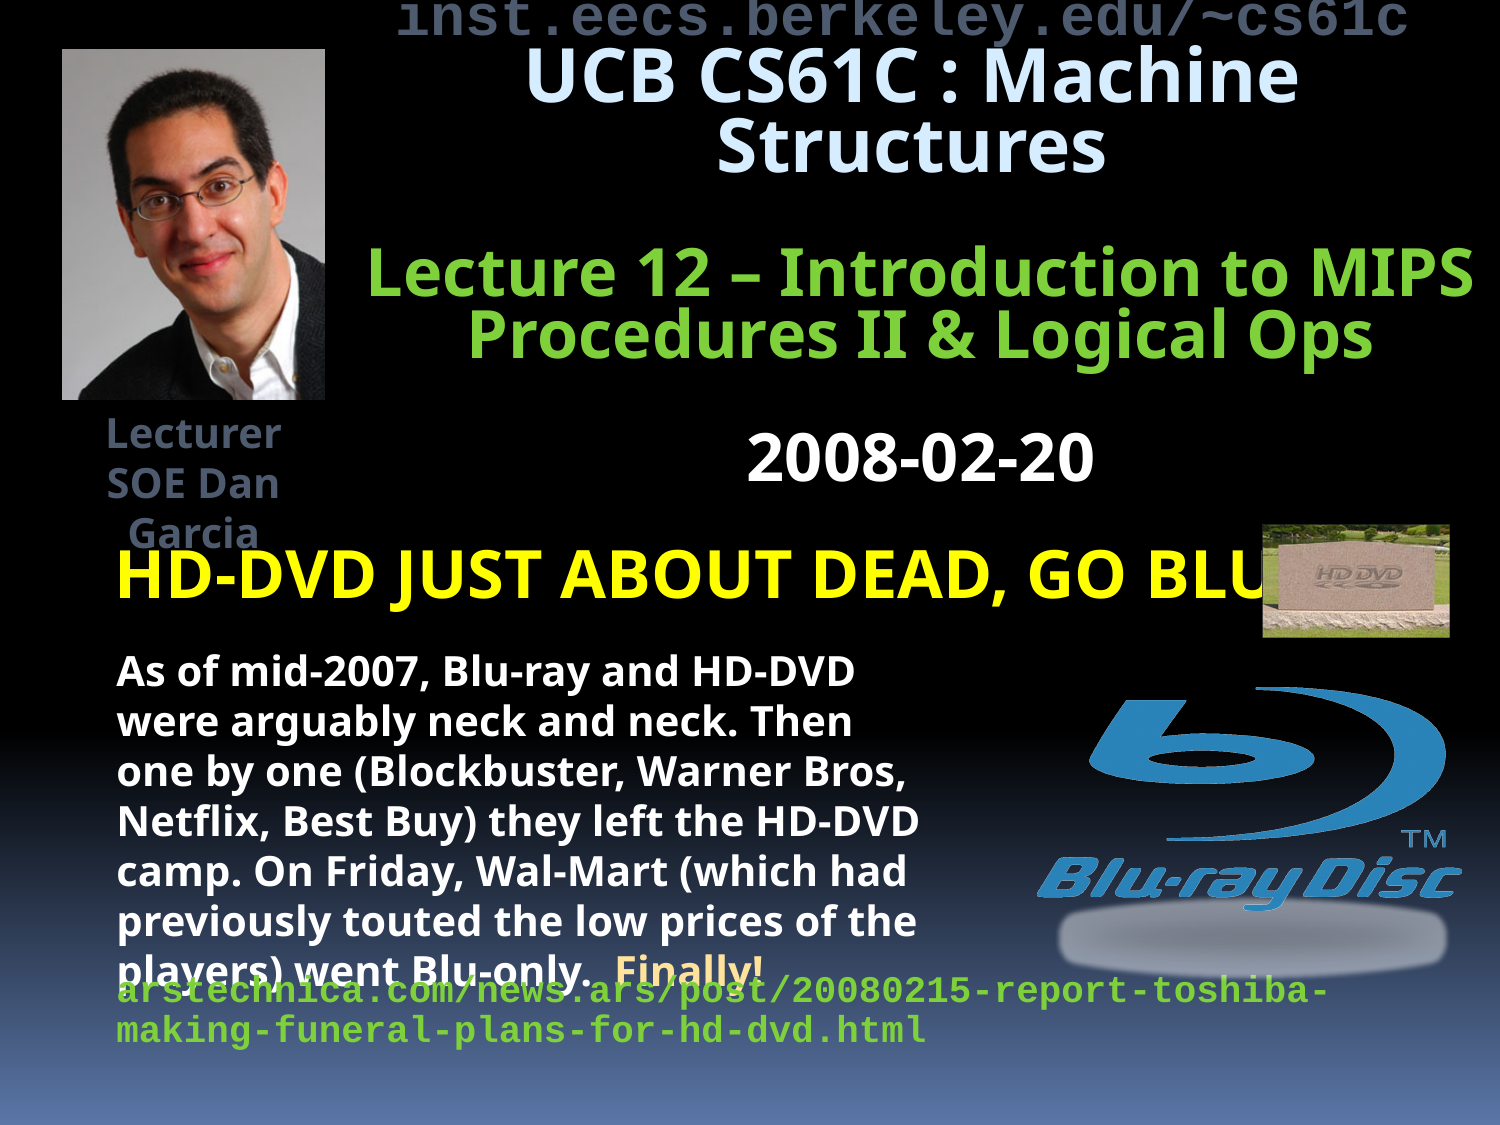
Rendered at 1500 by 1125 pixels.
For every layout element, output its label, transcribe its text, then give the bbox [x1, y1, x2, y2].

picture [1036, 686, 1462, 912]
picture [62, 49, 326, 401]
text_box arstechnica.com/news.ars/post/20080215-report-toshiba-making-funeral-plans-for-hd-dvd.html [99, 962, 1425, 1050]
subtitle As of mid-2007, Blu-ray and HD-DVD were arguably neck and neck. Then one by one (Blockbuster, Warner Bros, Netflix, Best Buy) they left the HD-DVD camp. On Friday, Wal-Mart (which had previously touted the low prices of the players) went Blu-only. Finally! [99, 637, 951, 951]
text_box inst.eecs.berkeley.edu/~cs61c UCB CS61C : Machine Structures Lecture 12 – Introduction to MIPS Procedures II & Logical Ops 2008-02-20 [324, 0, 1500, 498]
text_box Lecturer SOE Dan Garcia [49, 399, 338, 615]
title Hd-dvd just about dead, go blu! [99, 525, 1253, 638]
picture [1262, 524, 1451, 638]
